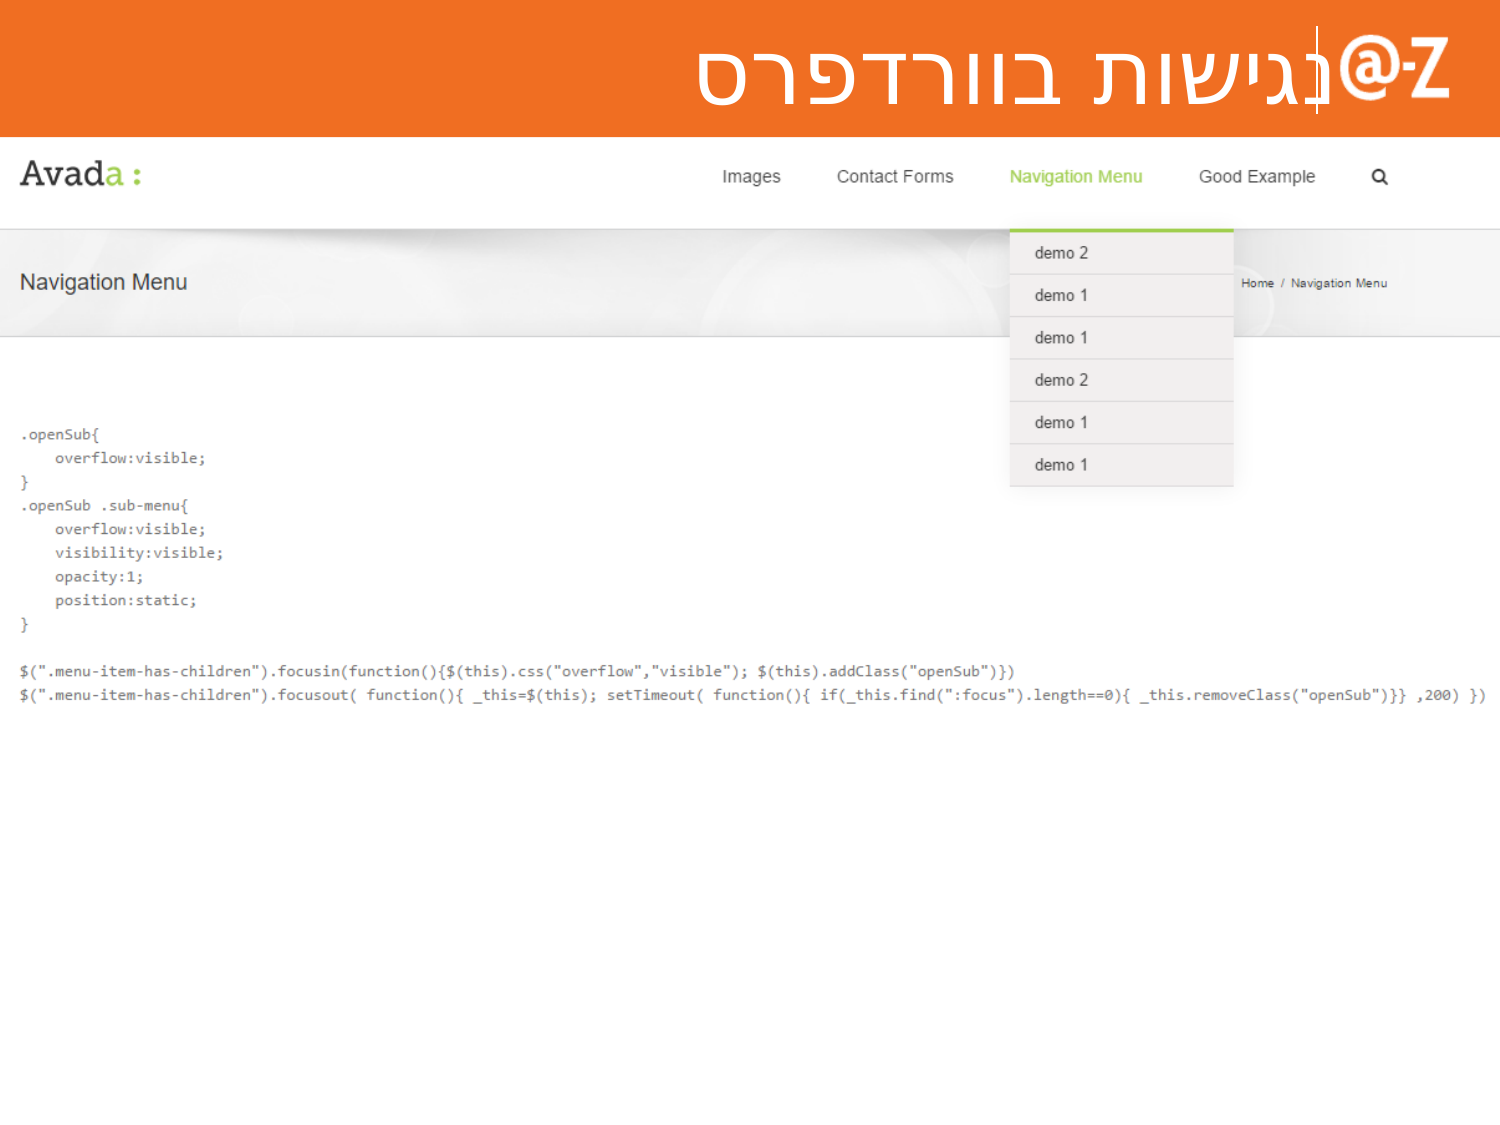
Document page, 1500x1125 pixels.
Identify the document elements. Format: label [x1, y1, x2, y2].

picture [0, 139, 1500, 740]
